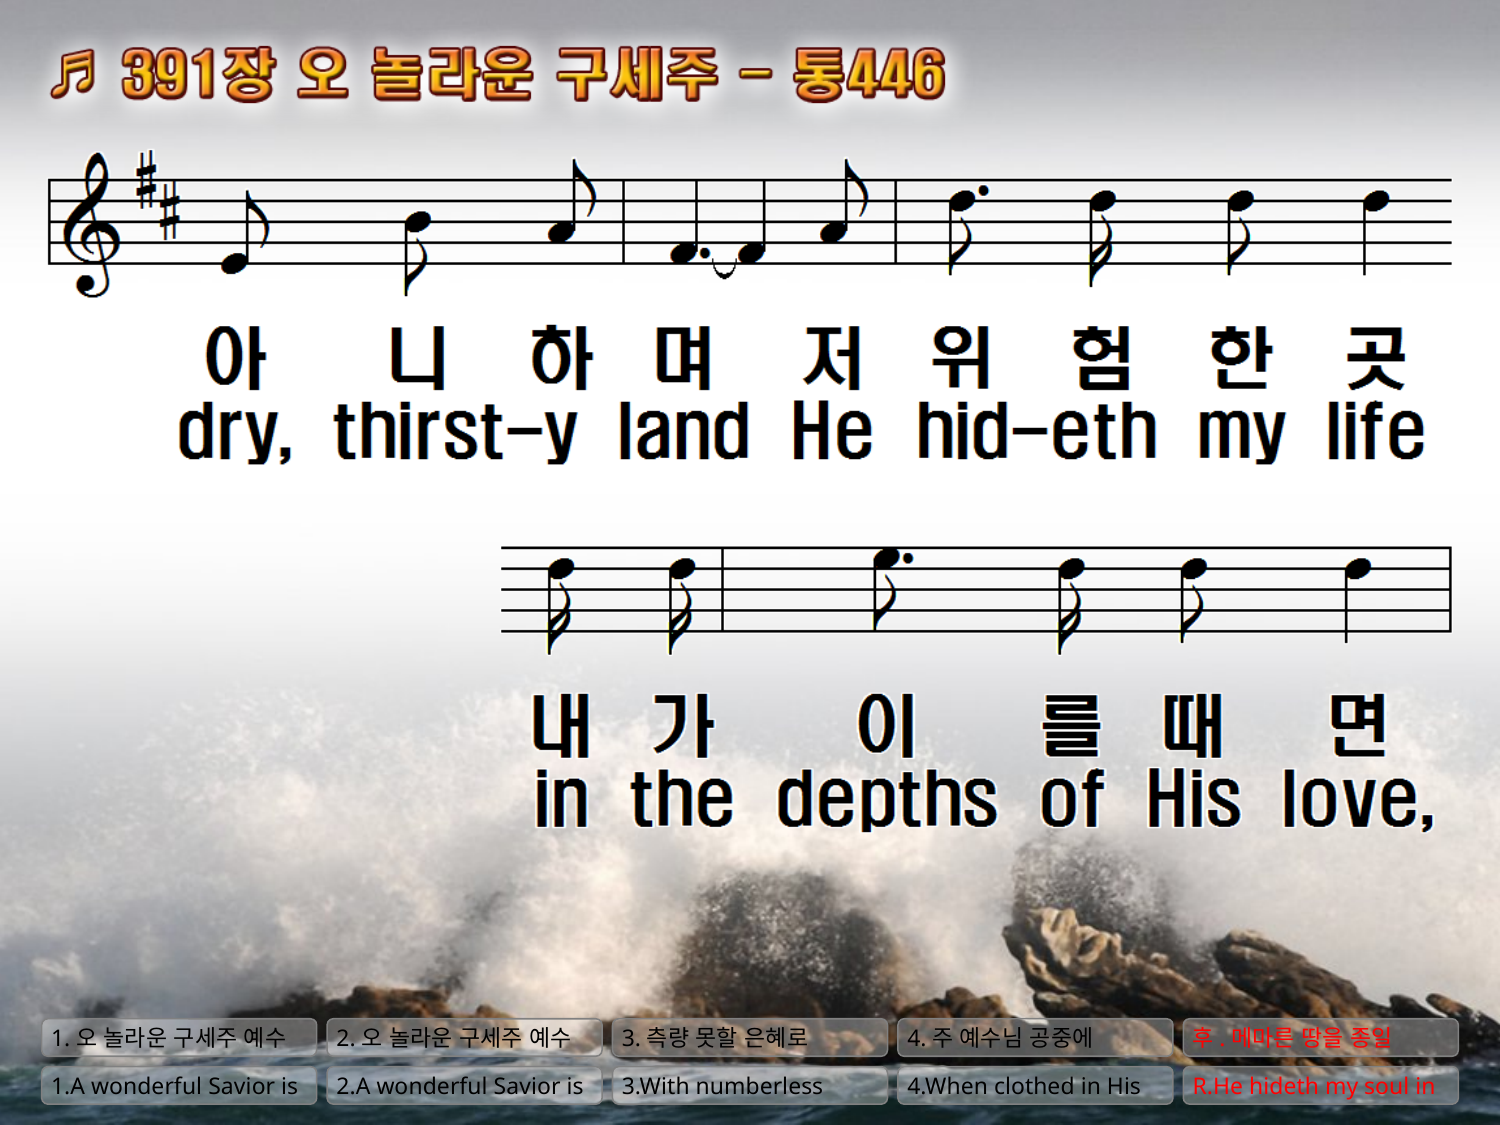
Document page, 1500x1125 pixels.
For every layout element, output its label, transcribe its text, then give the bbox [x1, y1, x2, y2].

text_box 후.메마른 땅을 종일 [1183, 1018, 1459, 1057]
text_box 1.A wonderful Savior is [41, 1066, 317, 1105]
text_box 2.오 놀라운 구세주 예수 [327, 1018, 603, 1057]
text_box 4.When clothed in His [897, 1066, 1173, 1105]
text_box 4.주 예수님 공중에 [897, 1018, 1173, 1057]
text_box 1.오 놀라운 구세주 예수 [41, 1018, 317, 1057]
picture [0, 0, 1500, 1125]
text_box 2.A wonderful Savior is [327, 1066, 603, 1105]
text_box 3.측량 못할 은혜로 [612, 1018, 888, 1057]
text_box 3.With numberless [612, 1066, 888, 1105]
text_box R.He hideth my soul in [1183, 1066, 1459, 1105]
